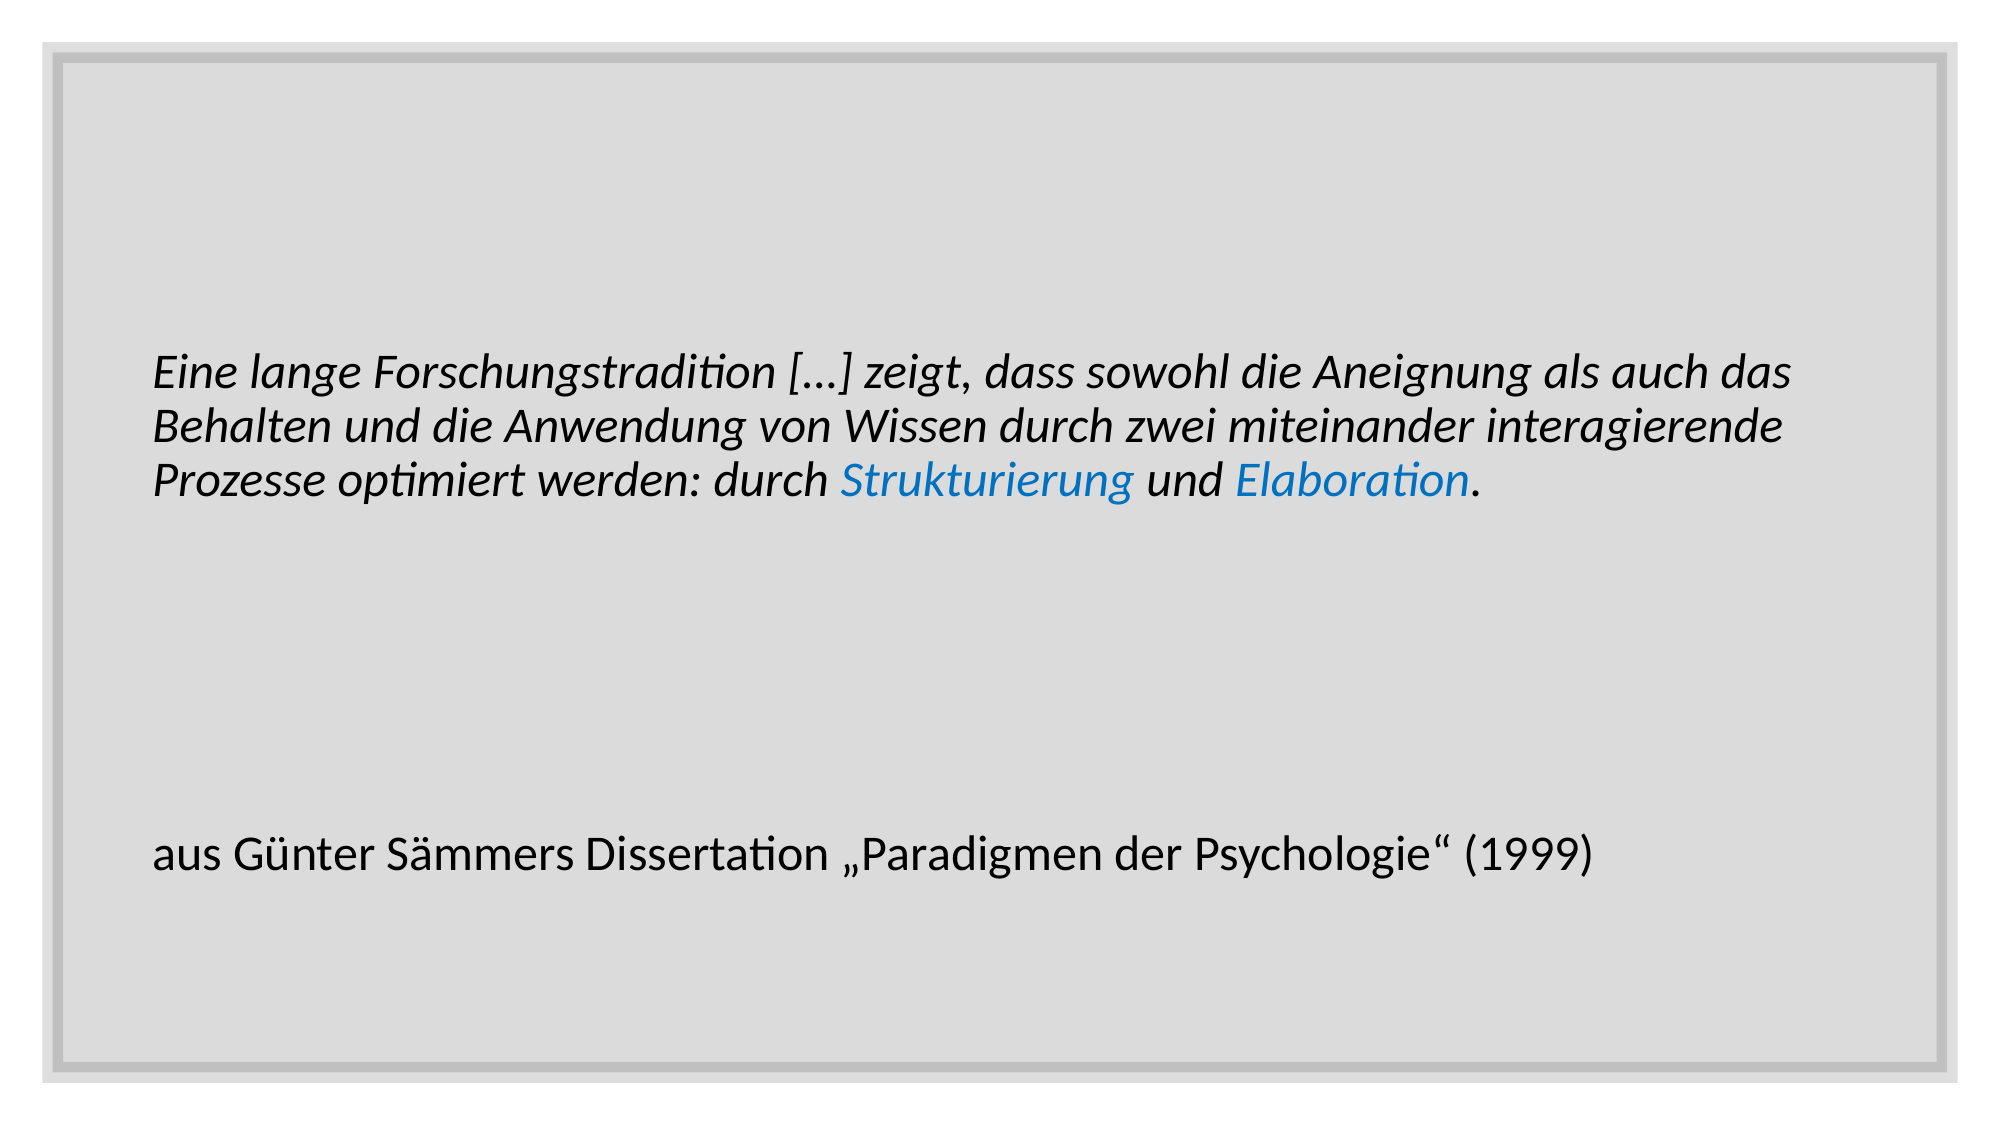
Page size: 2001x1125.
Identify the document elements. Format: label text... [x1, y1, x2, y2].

list Eine lange Forschungstradition […] zeigt, dass sowohl die Aneignung als auch das Behalten und die Anwendung von Wissen durch zwei miteinander interagierende Prozesse optimiert werden: durch Strukturierung und Elaboration. aus Günter Sämmers Dissertation „Paradigmen der Psychologie“ (1999) [137, 337, 1863, 973]
text_box [52, 51, 1948, 1073]
